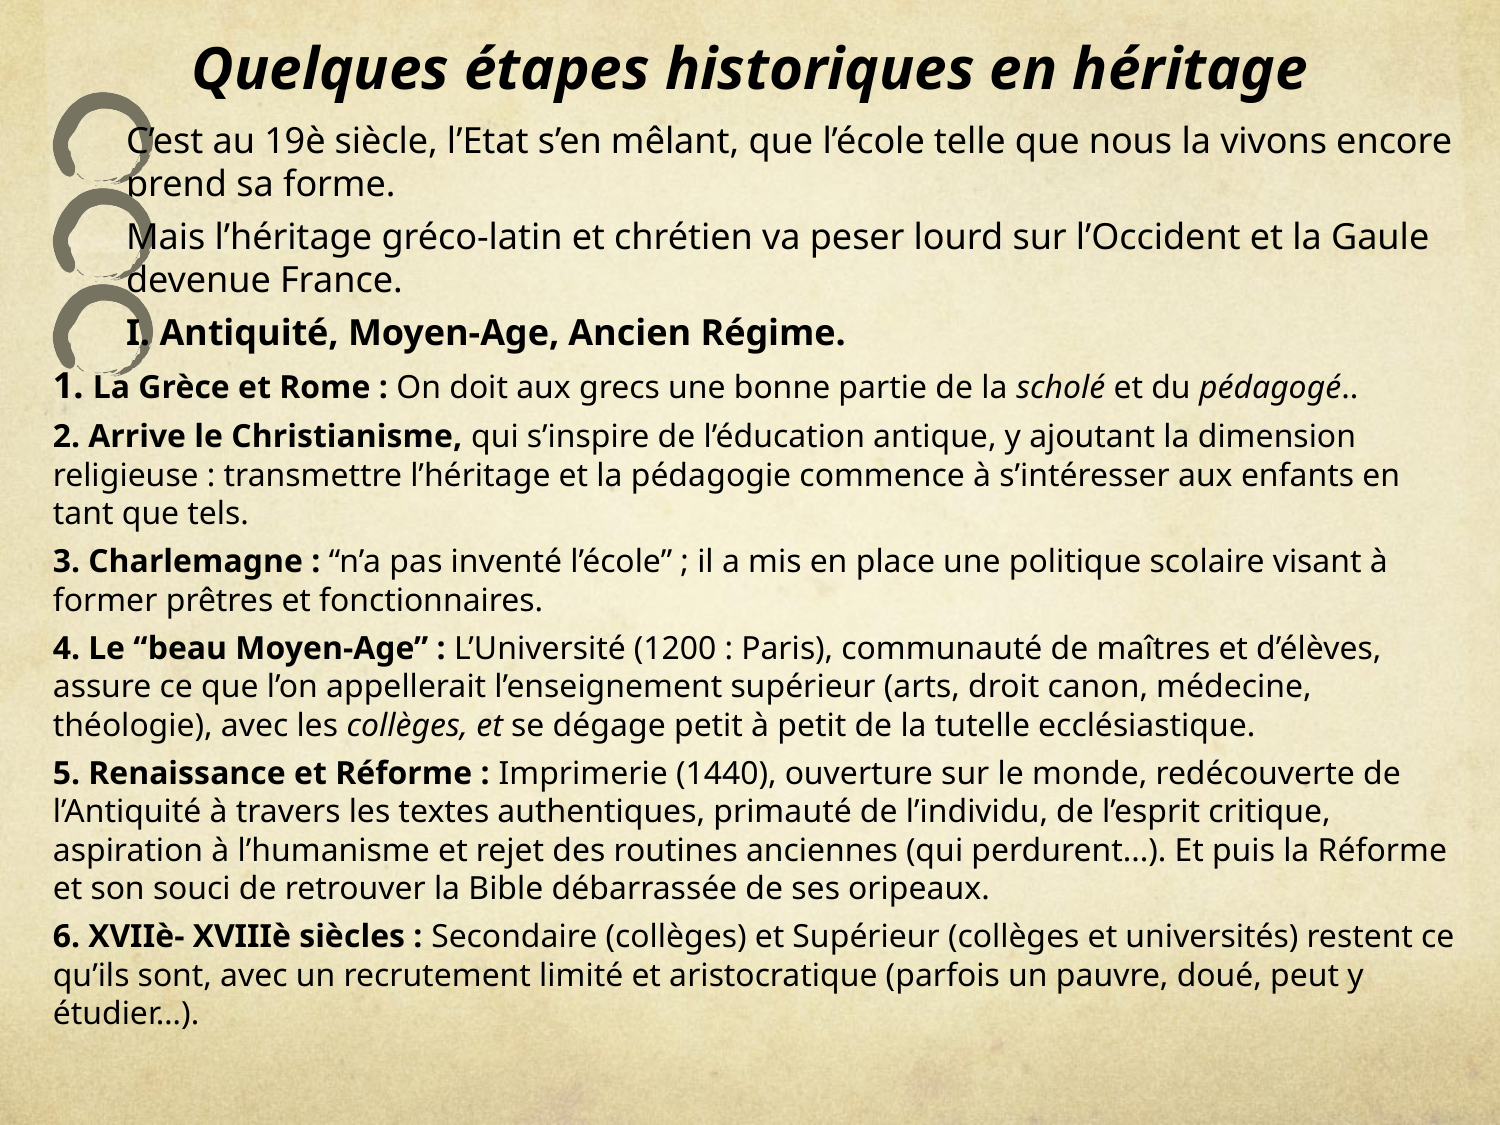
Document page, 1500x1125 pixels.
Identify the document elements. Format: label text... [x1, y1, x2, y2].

picture [0, 0, 1500, 1125]
list C’est au 19è siècle, l’Etat s’en mêlant, que l’école telle que nous la vivons encore prend sa forme. Mais l’héritage gréco-latin et chrétien va peser lourd sur l’Occident et la Gaule devenue France. I. Antiquité, Moyen-Age, Ancien Régime. 1. La Grèce et Rome : On doit aux grecs une bonne partie de la scholé et du pédagogé.. 2. Arrive le Christianisme, qui s’inspire de l’éducation antique, y ajoutant la dimension religieuse : transmettre l’héritage et la pédagogie commence à s’intéresser aux enfants en tant que tels. 3. Charlemagne : “n’a pas inventé l’école” ; il a mis en place une politique scolaire visant à former prêtres et fonctionnaires. 4. Le “beau Moyen-Age” : L’Université (1200 : Paris), communauté de maîtres et d’élèves, assure ce que l’on appellerait l’enseignement supérieur (arts, droit canon, médecine, théologie), avec les collèges, et se dégage petit à petit de la tutelle ecclésiastique. 5. Renaissance et Réforme : Imprimerie (1440), ouverture sur le monde, redécouverte de l’Antiquité à travers les textes authentiques, primauté de l’individu, de l’esprit critique, aspiration à l’humanisme et rejet des routines anciennes (qui perdurent...). Et puis la Réforme et son souci de retrouver la Bible débarrassée de ses oripeaux. 6. XVIIè- XVIIIè siècles : Secondaire (collèges) et Supérieur (collèges et universités) restent ce qu’ils sont, avec un recrutement limité et aristocratique (parfois un pauvre, doué, peut y étudier…). [37, 109, 1474, 1060]
title Quelques étapes historiques en héritage [150, 28, 1350, 103]
